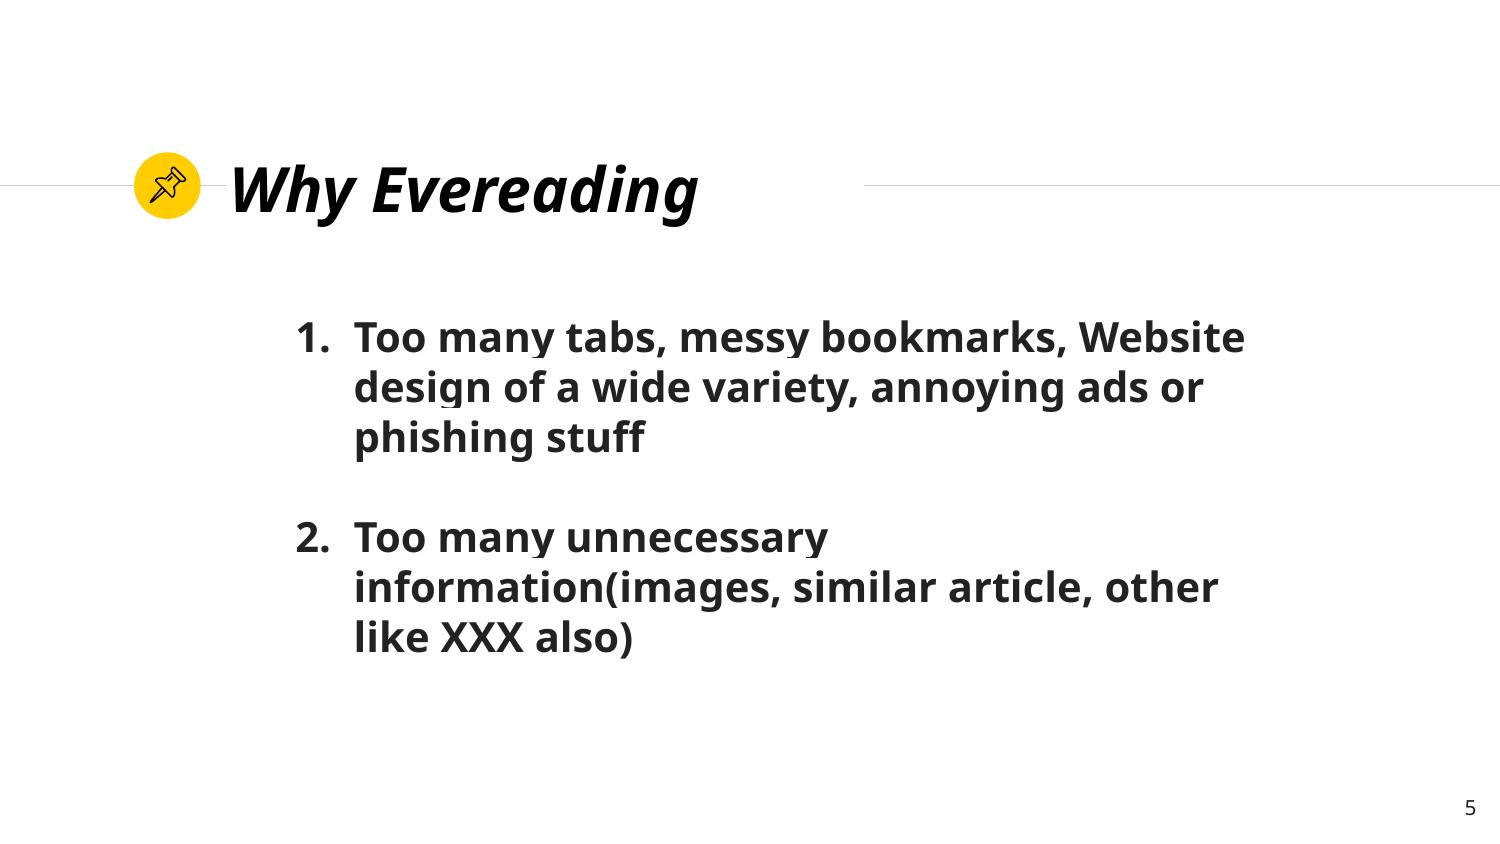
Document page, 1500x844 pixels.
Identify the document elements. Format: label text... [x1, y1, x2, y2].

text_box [150, 166, 186, 203]
slide_number ‹#› [1401, 779, 1492, 844]
title Why Evereading [214, 151, 935, 223]
text_box Too many tabs, messy bookmarks, Website design of a wide variety, annoying ads or phishing stuff Too many unnecessary information(images, similar article, other like XXX also) [263, 296, 1270, 773]
